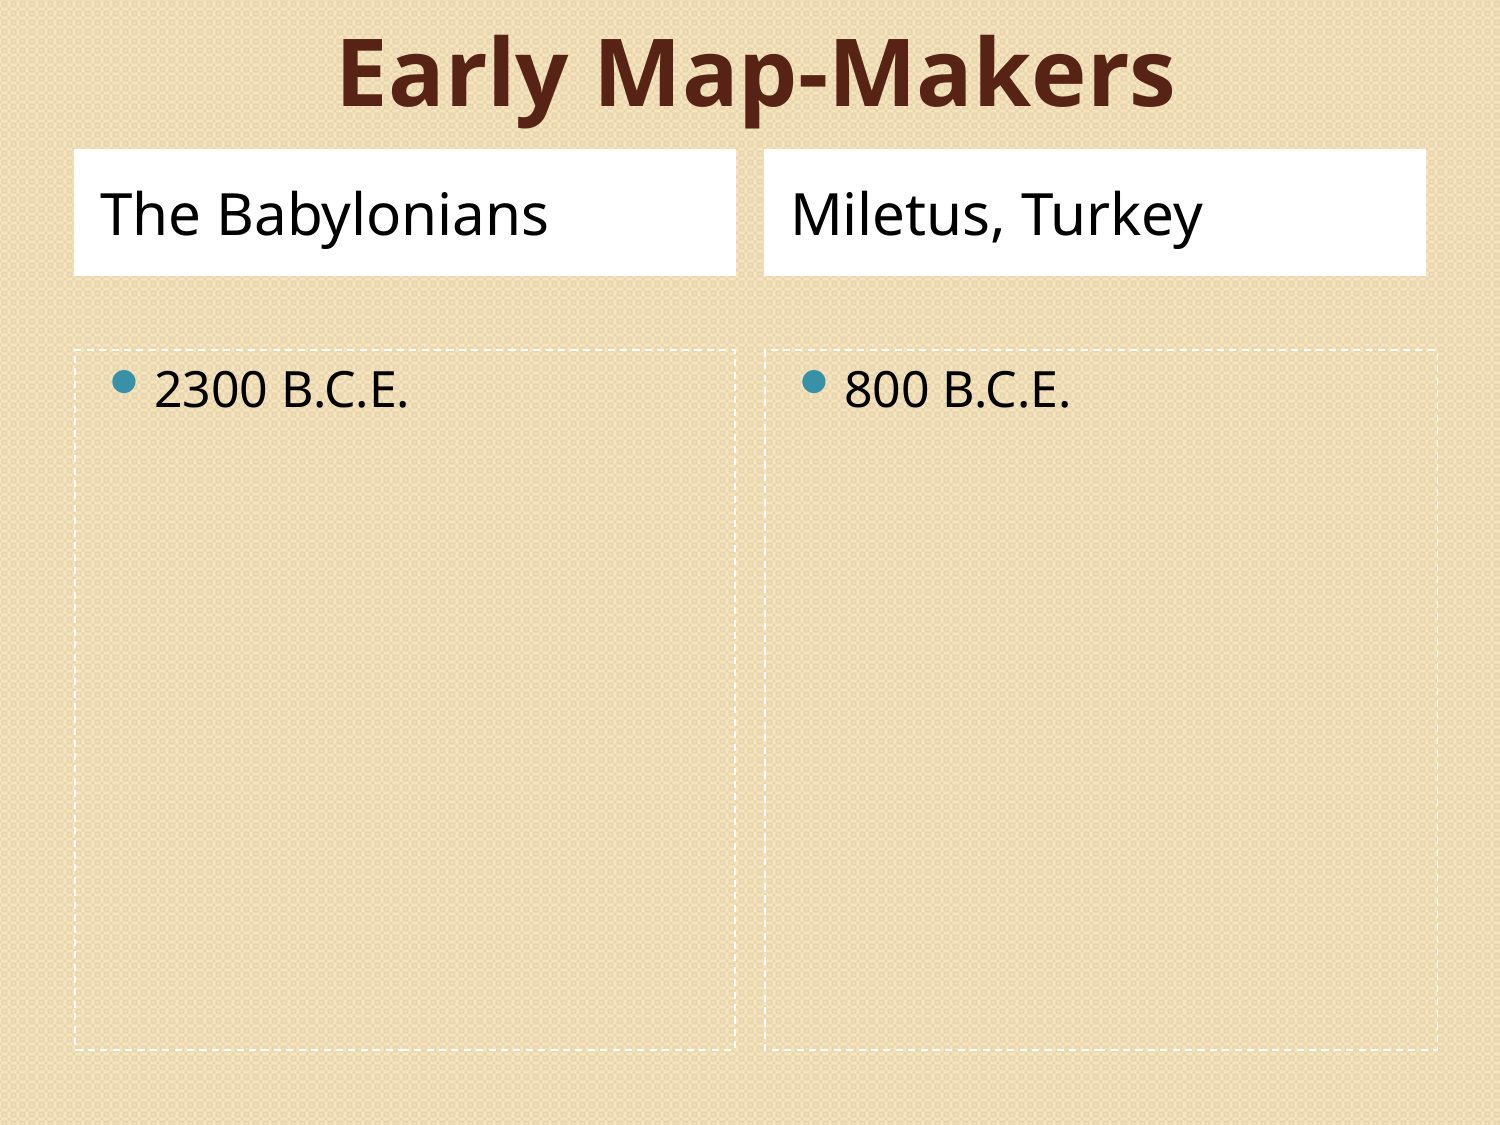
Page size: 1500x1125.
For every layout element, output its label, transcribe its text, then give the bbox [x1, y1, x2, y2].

list 2300 B.C.E. [74, 349, 736, 1051]
list Miletus, Turkey [764, 149, 1426, 276]
title Early Map-Makers [62, 0, 1450, 138]
list 800 B.C.E. [764, 349, 1438, 1051]
list The Babylonians [74, 149, 736, 276]
